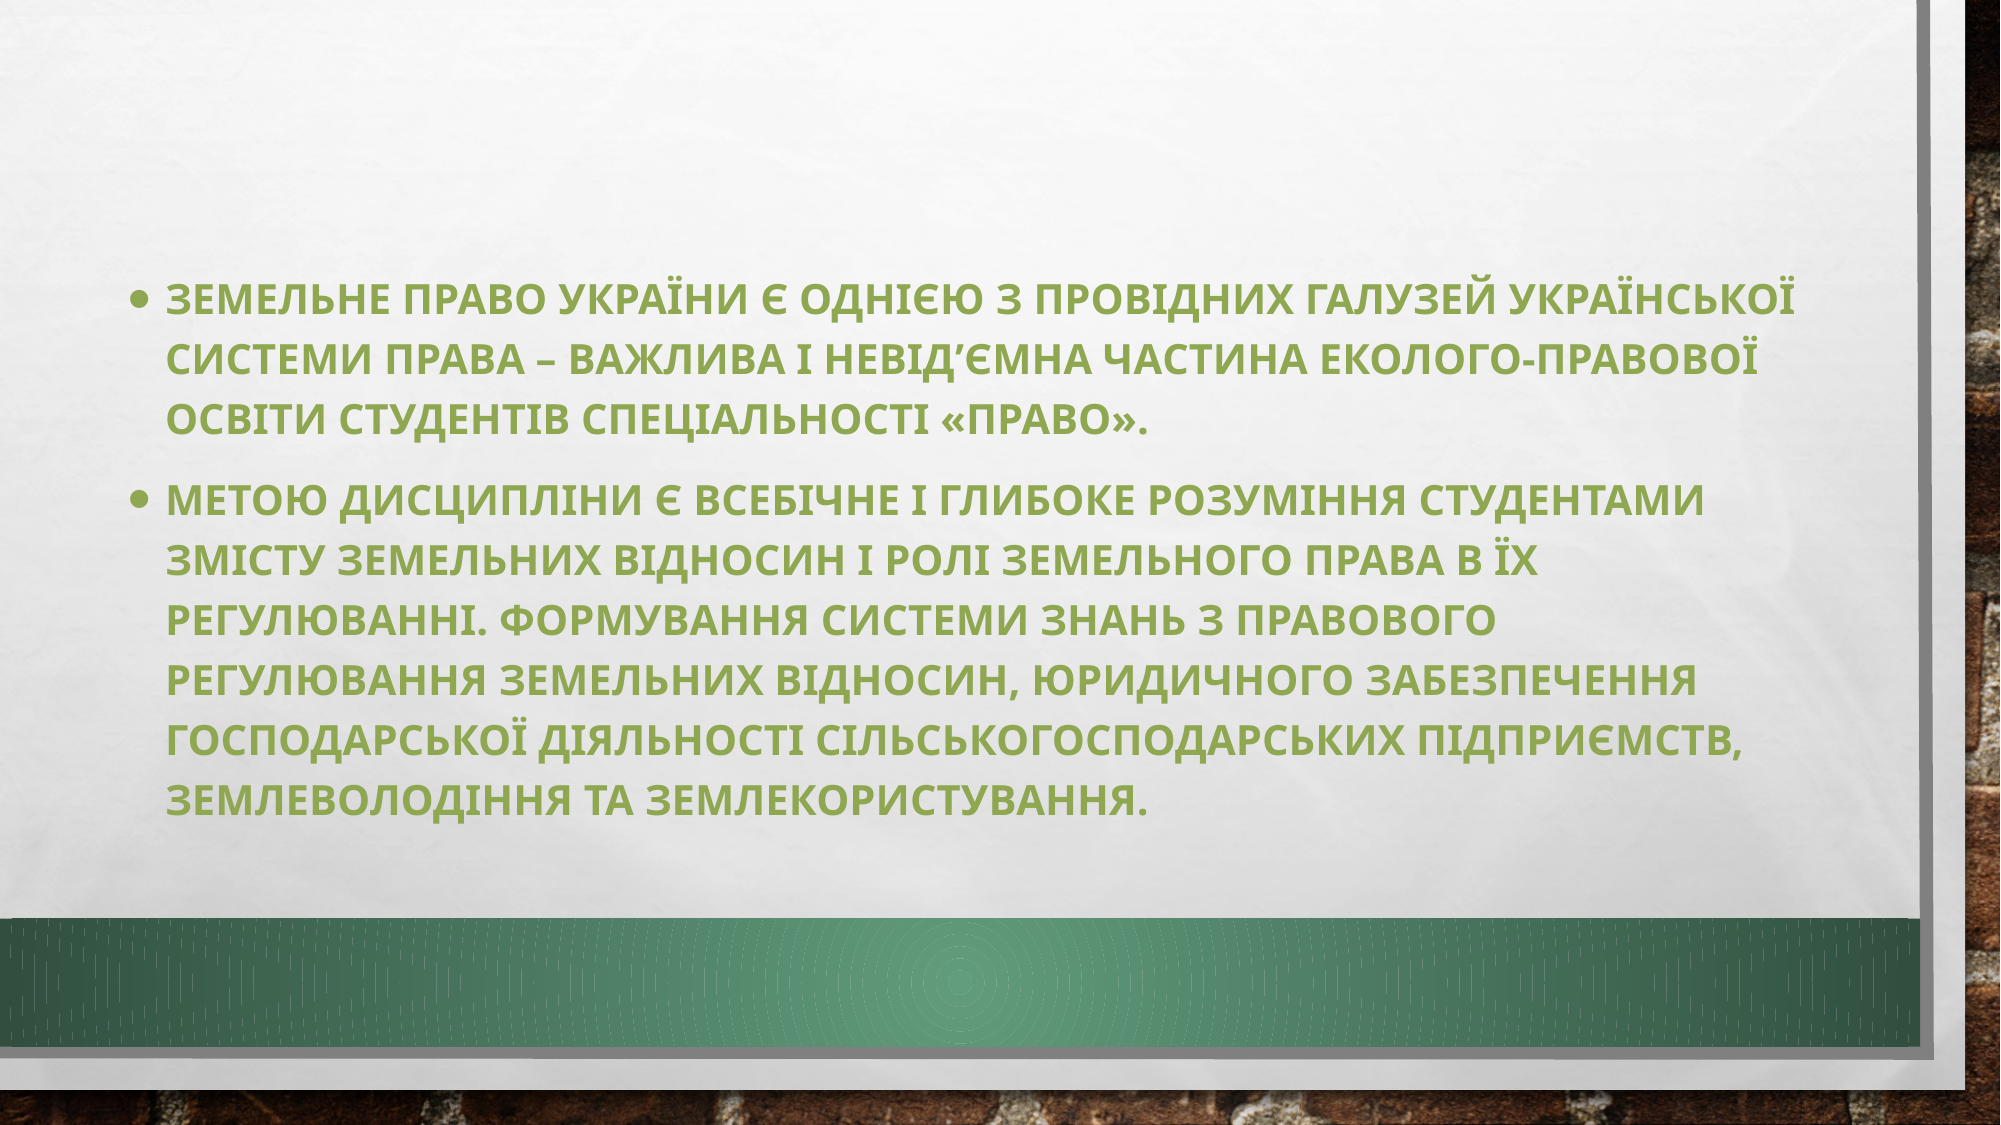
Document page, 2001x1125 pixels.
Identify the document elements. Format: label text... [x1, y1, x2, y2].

picture [0, 0, 2000, 1125]
list Земельне право України є однією з провідних галузей української системи права – важлива і невід’ємна частина еколого-правової освіти студентів спеціальності «Право». Метою дисципліни є всебічне і глибоке розуміння студентами змісту земельних відносин і ролі земельного права в їх регулюванні. Формування системи знань з правового регулювання земельних відносин, юридичного забезпечення господарської діяльності сільськогосподарських підприємств, землеволодіння та землекористування. [112, 204, 1818, 882]
